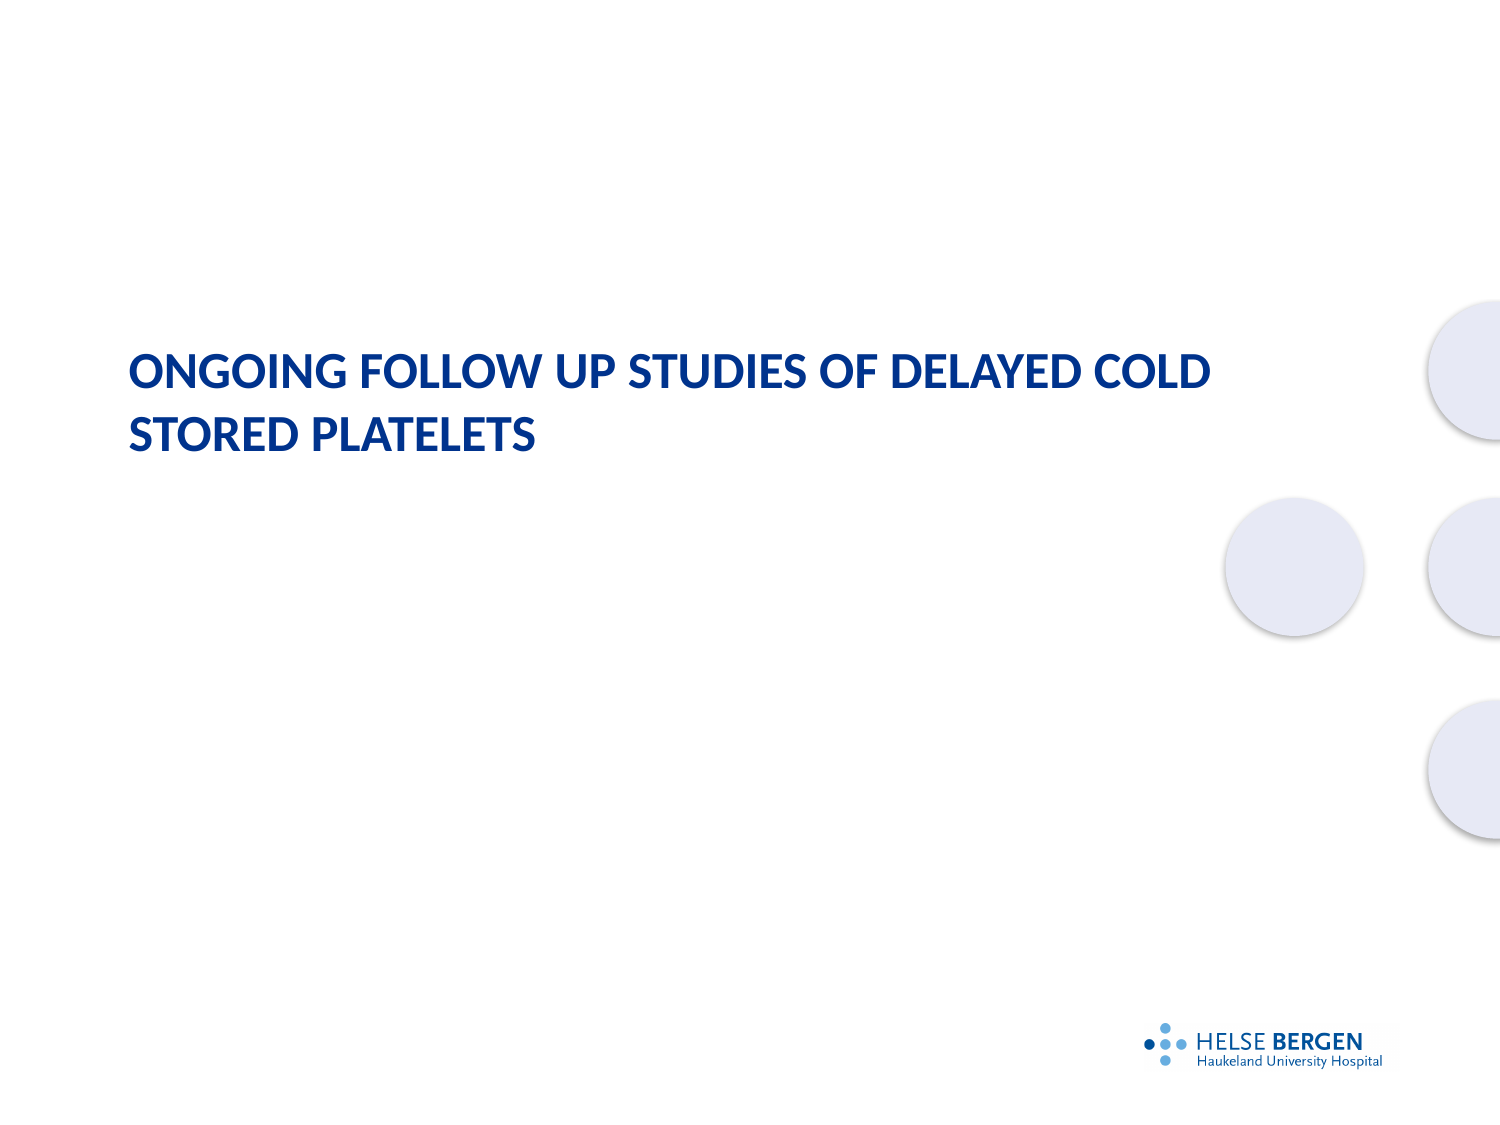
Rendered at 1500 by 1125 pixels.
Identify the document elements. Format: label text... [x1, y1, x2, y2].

picture [1144, 1023, 1400, 1072]
title Ongoing Follow up studies of delayed cold stored platelets [113, 329, 1373, 495]
